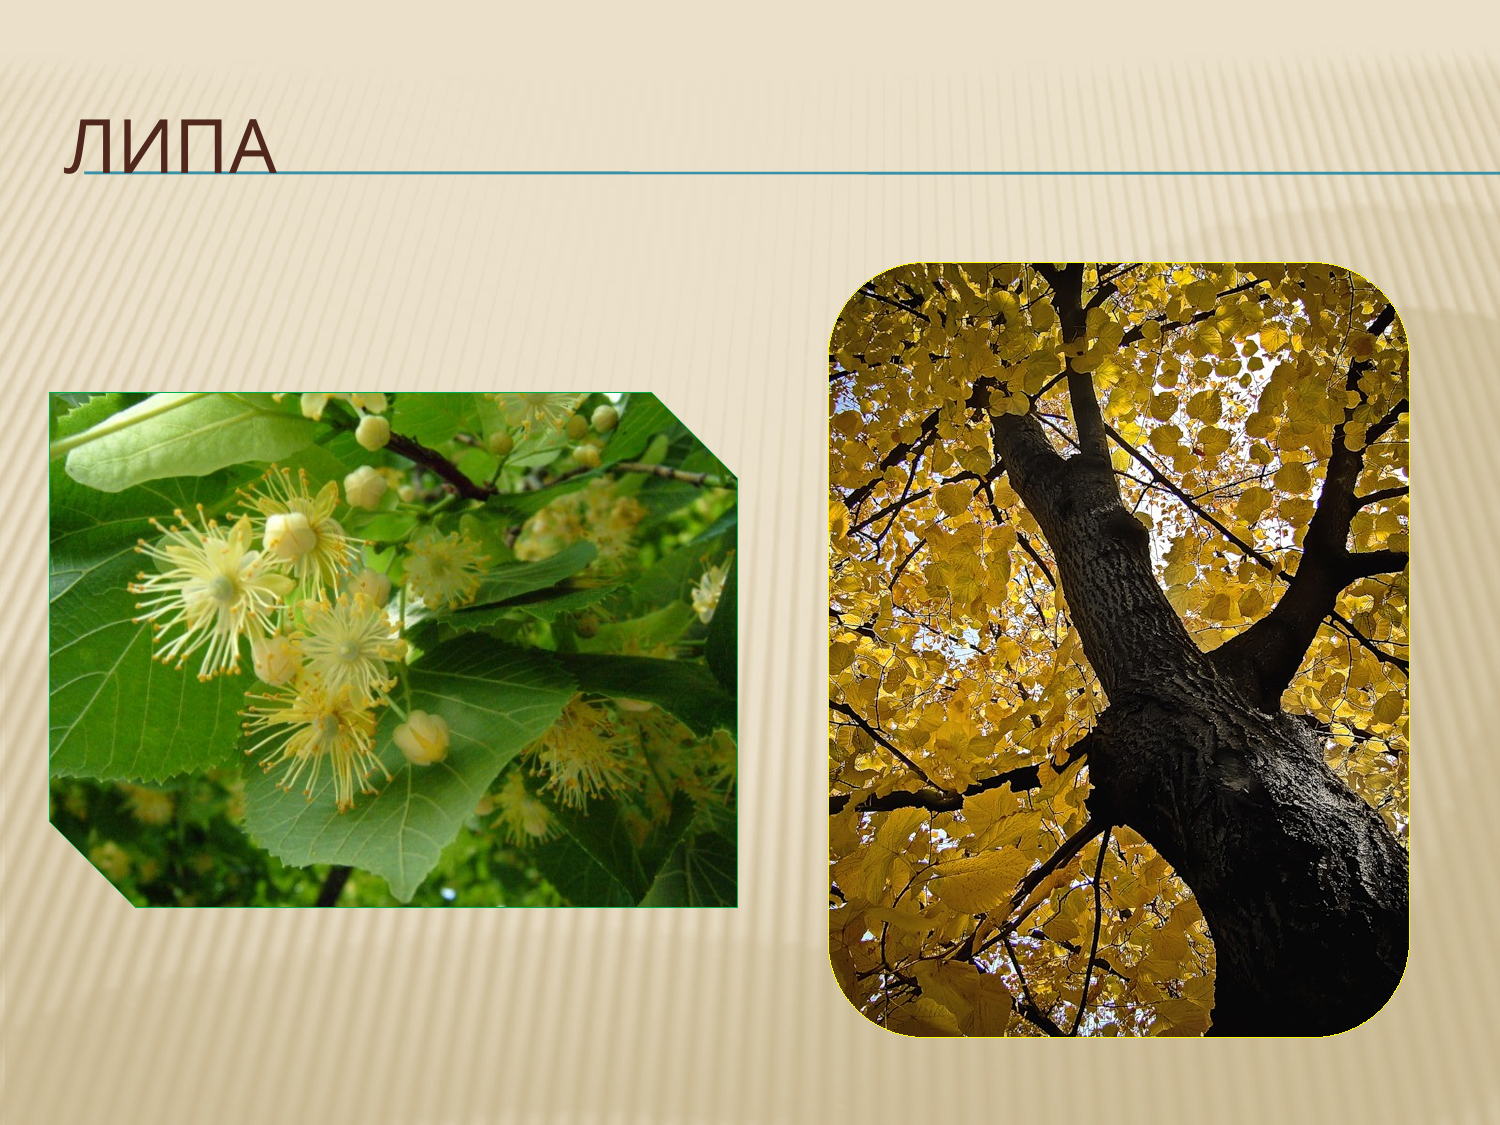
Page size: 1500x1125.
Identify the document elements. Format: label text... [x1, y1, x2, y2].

title Липа [49, 75, 1475, 213]
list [827, 262, 1410, 1038]
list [49, 391, 738, 909]
